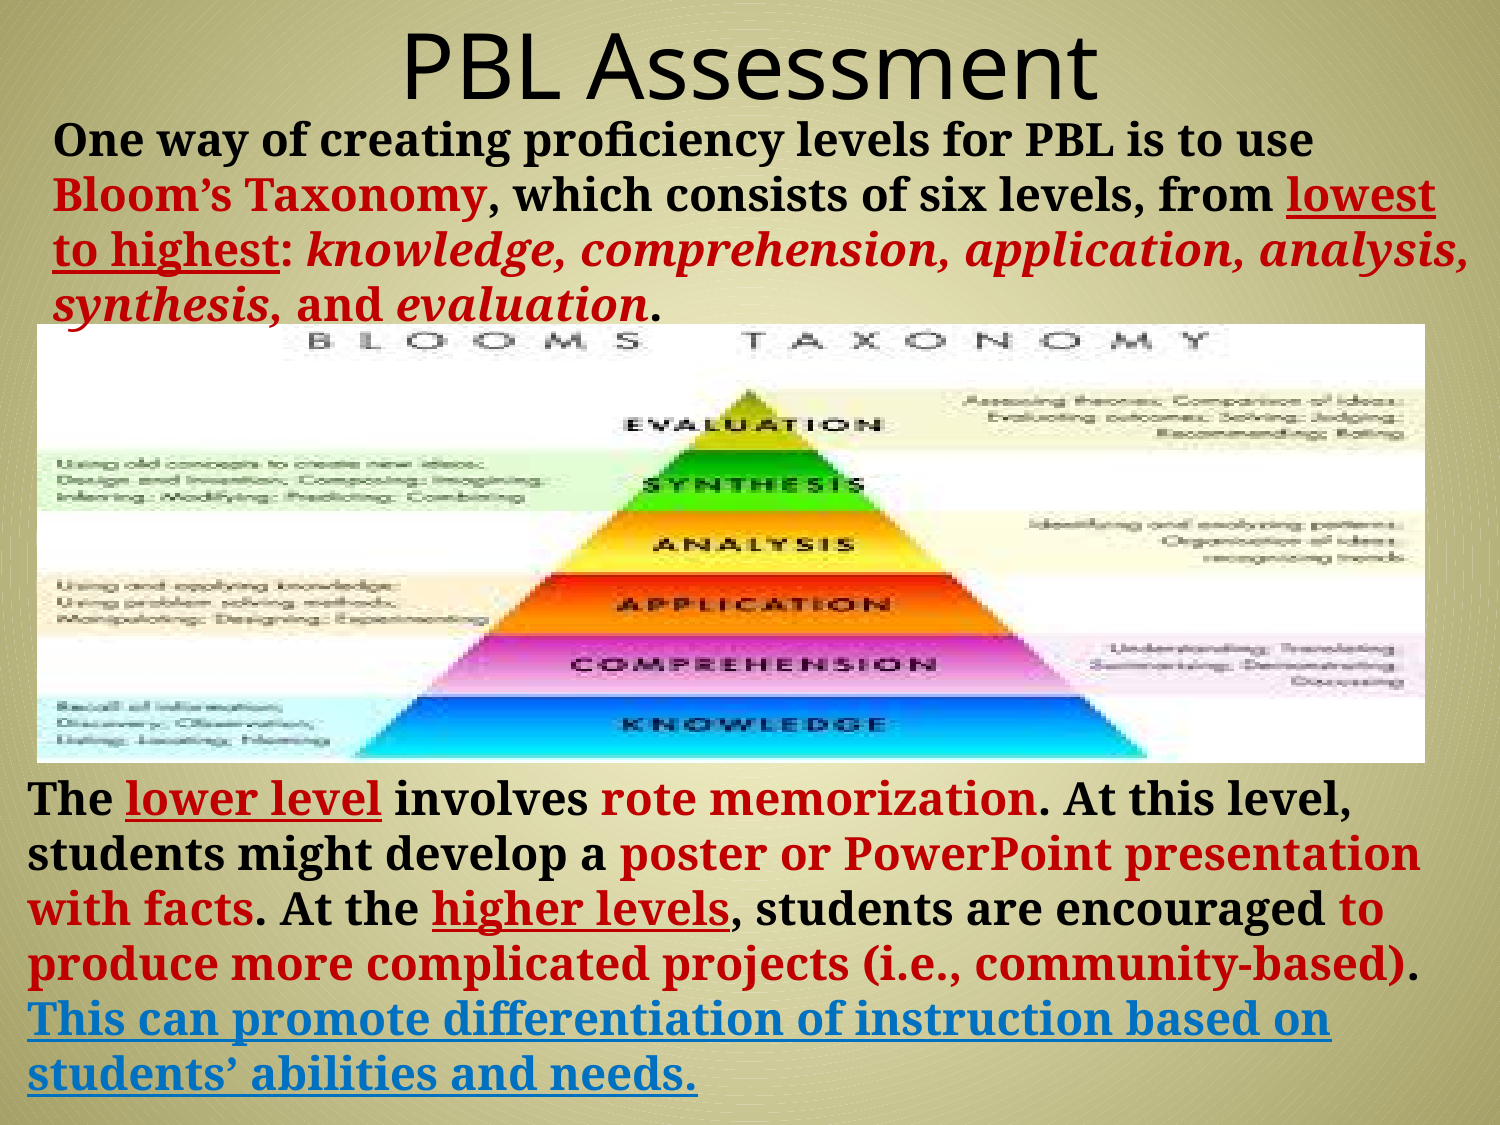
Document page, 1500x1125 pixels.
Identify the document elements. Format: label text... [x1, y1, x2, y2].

text_box The lower level involves rote memorization. At this level, students might develop a poster or PowerPoint presentation with facts. At the higher levels, students are encouraged to produce more complicated projects (i.e., community-based). This can promote differentiation of instruction based on students’ abilities and needs. [12, 762, 1500, 1125]
title PBL Assessment [0, 0, 1500, 125]
text_box One way of creating proficiency levels for PBL is to use Bloom’s Taxonomy, which consists of six levels, from lowest to highest: knowledge, comprehension, application, analysis, synthesis, and evaluation. [37, 103, 1500, 339]
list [37, 324, 1426, 763]
